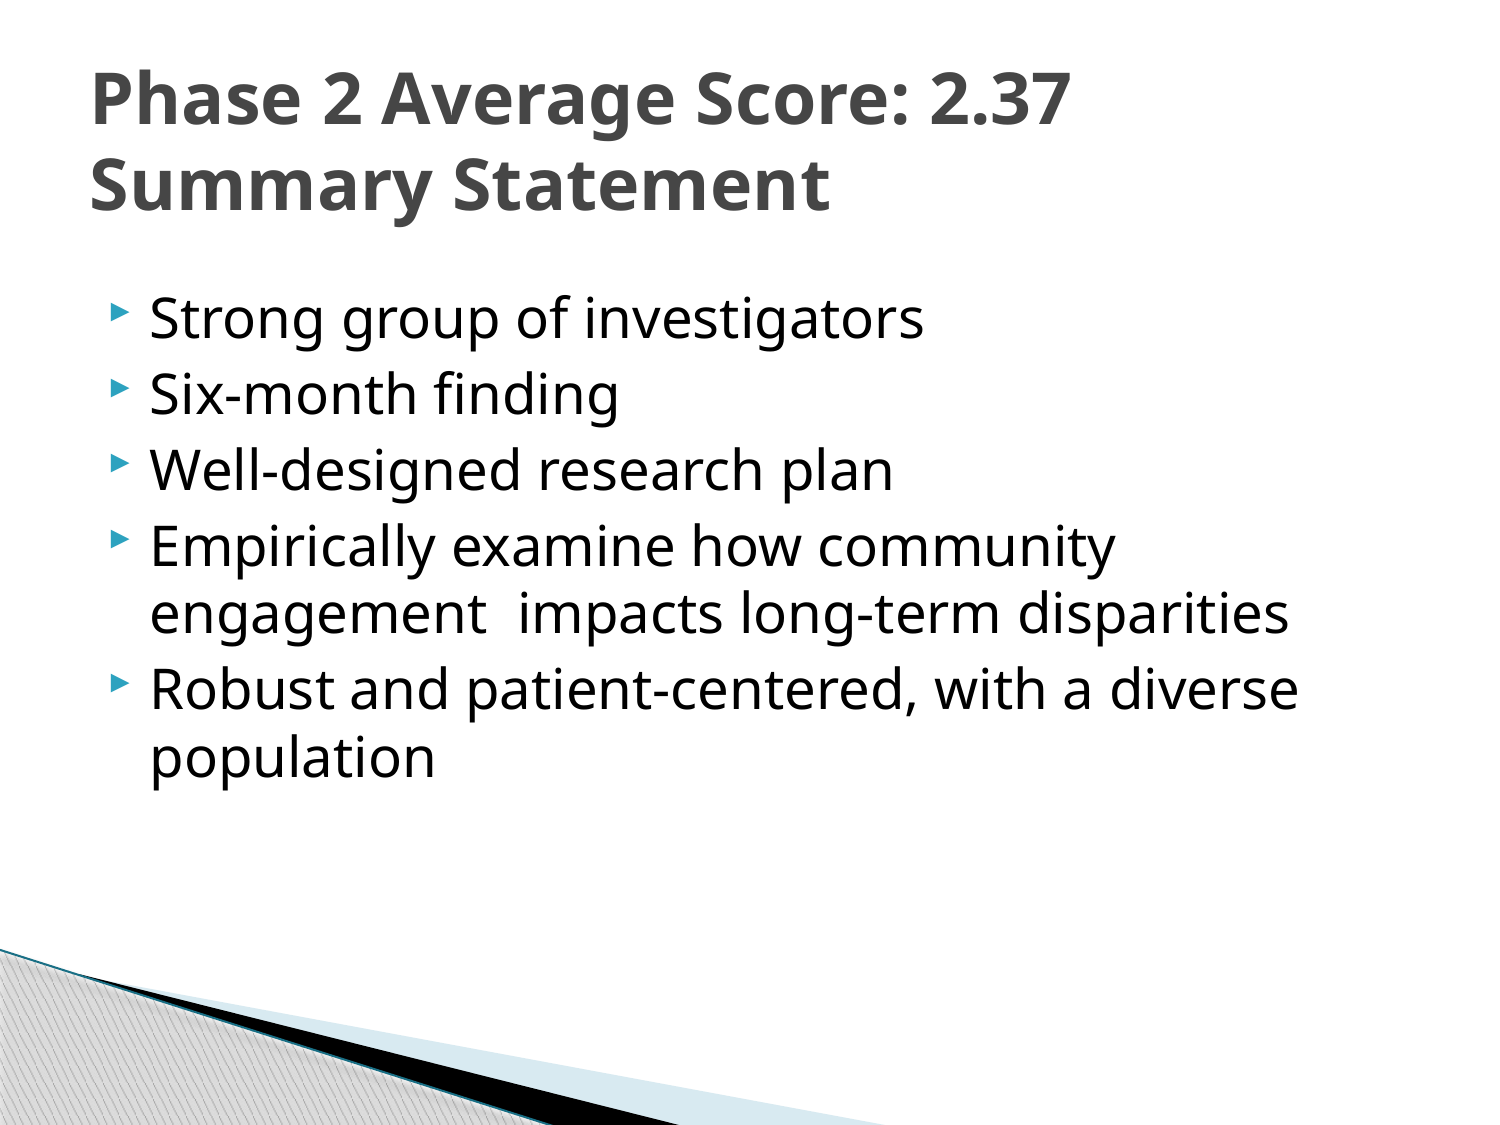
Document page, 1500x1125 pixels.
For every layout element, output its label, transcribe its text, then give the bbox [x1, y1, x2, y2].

title Phase 2 Average Score: 2.37 Summary Statement [75, 45, 1425, 233]
list Strong group of investigators Six-month finding Well-designed research plan Empirically examine how community engagement impacts long-term disparities Robust and patient-centered, with a diverse population [75, 275, 1425, 1018]
